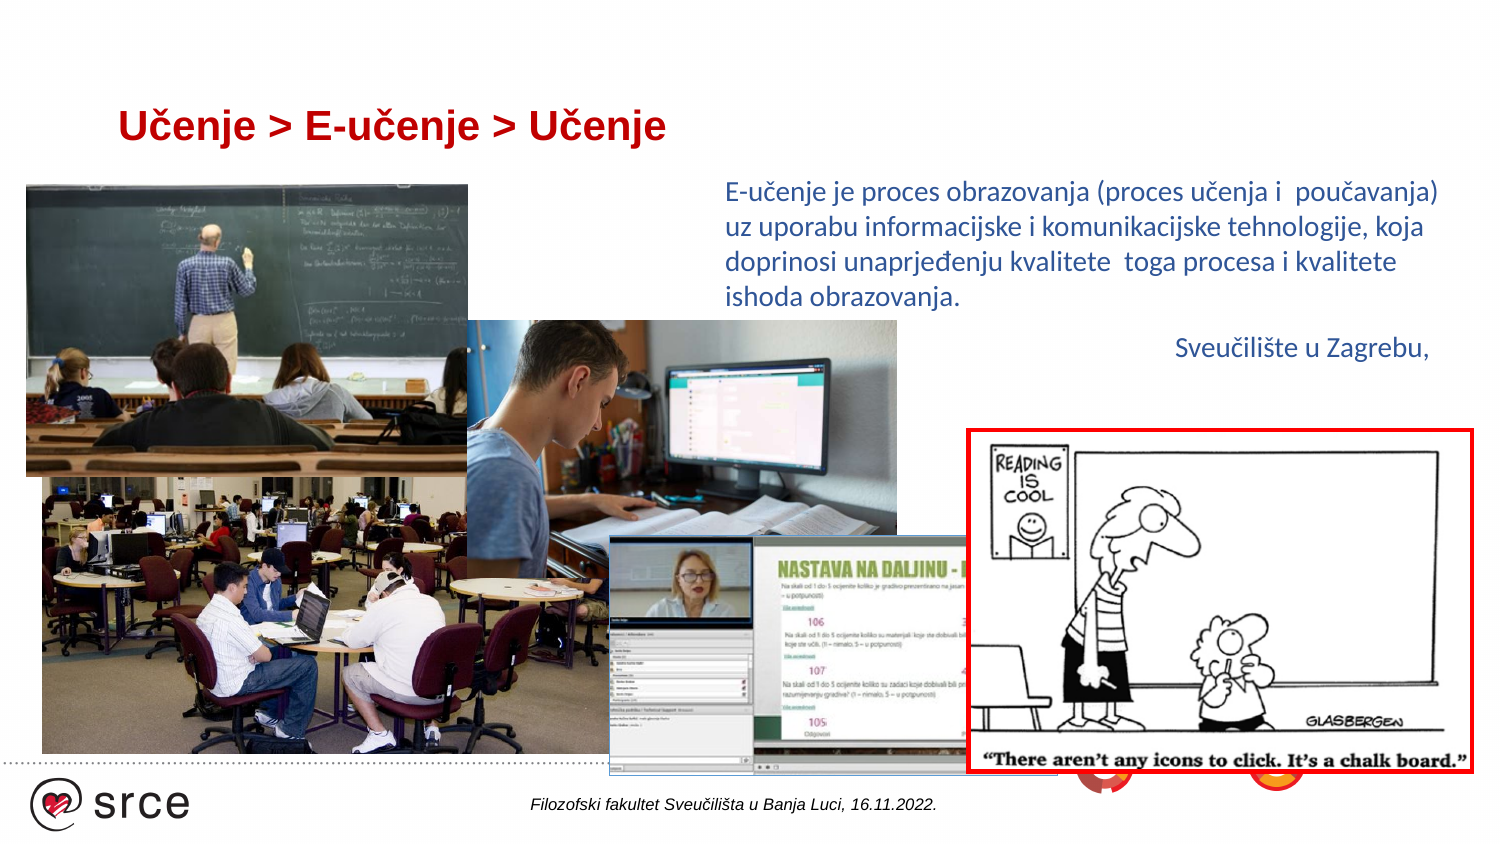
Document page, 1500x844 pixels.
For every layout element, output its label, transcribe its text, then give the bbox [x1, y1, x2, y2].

text_box E-učenje je proces obrazovanja (proces učenja i poučavanja) uz uporabu informacijske i komunikacijske tehnologije, koja doprinosi unaprjeđenju kvalitete toga procesa i kvalitete ishoda obrazovanja. Sveučilište u Zagrebu, 2007. [710, 165, 1461, 406]
footer Filozofski fakultet Sveučilišta u Banja Luci, 16.11.2022. [260, 781, 1209, 826]
title Učenje > E-učenje > Učenje [103, 44, 1397, 208]
picture [0, 0, 1500, 844]
